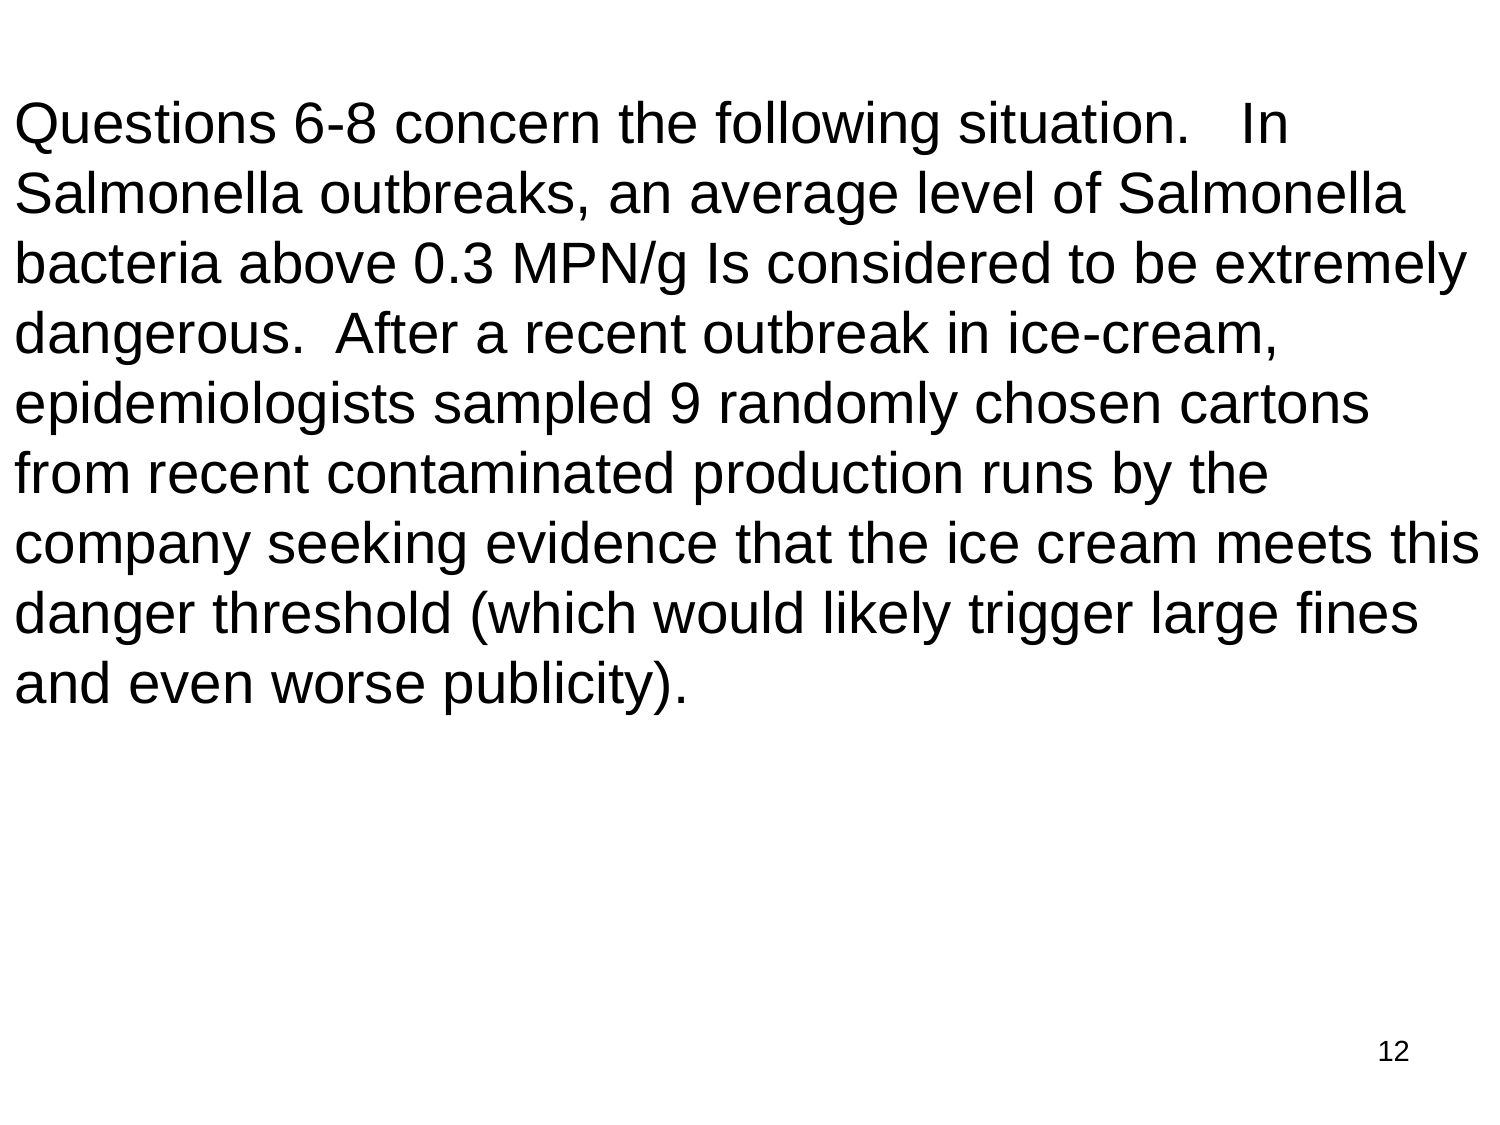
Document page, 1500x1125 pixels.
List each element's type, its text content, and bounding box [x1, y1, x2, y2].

text_box Questions 6-8 concern the following situation. In Salmonella outbreaks, an average level of Salmonella bacteria above 0.3 MPN/g Is considered to be extremely dangerous. After a recent outbreak in ice-cream, epidemiologists sampled 9 randomly chosen cartons from recent contaminated production runs by the company seeking evidence that the ice cream meets this danger threshold (which would likely trigger large fines and even worse publicity). [0, 77, 1500, 1125]
